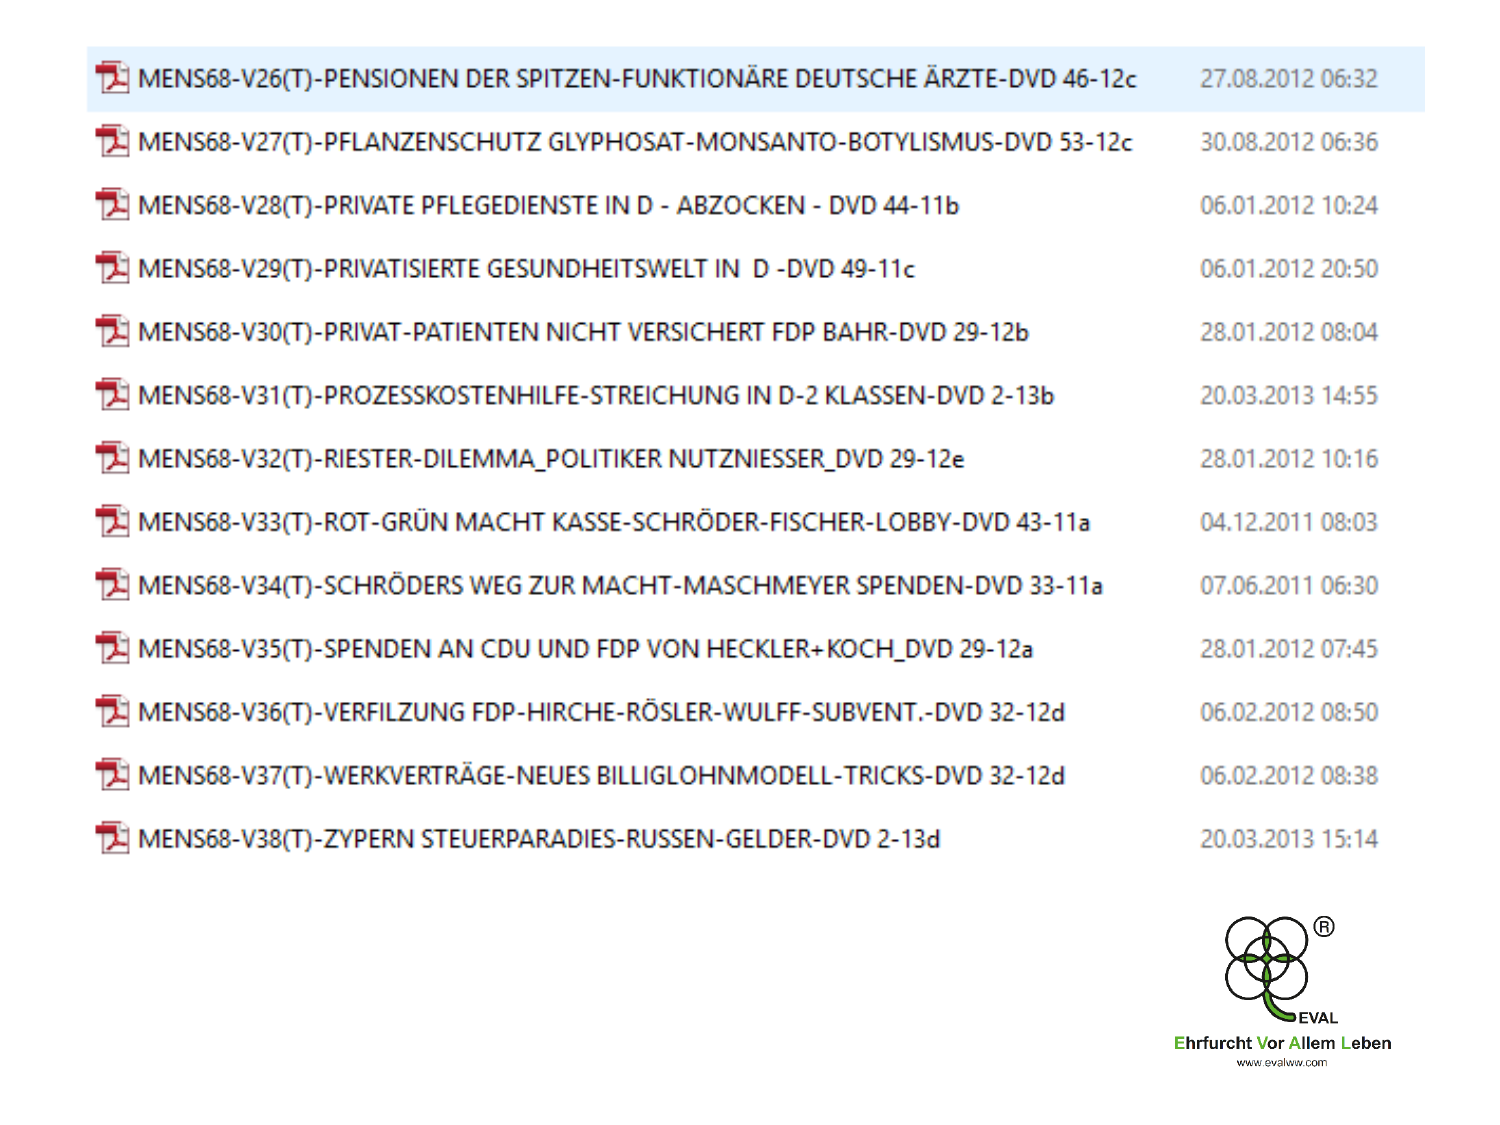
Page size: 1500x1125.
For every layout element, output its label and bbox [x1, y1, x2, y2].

picture [74, 44, 1426, 884]
list [1163, 906, 1400, 1075]
